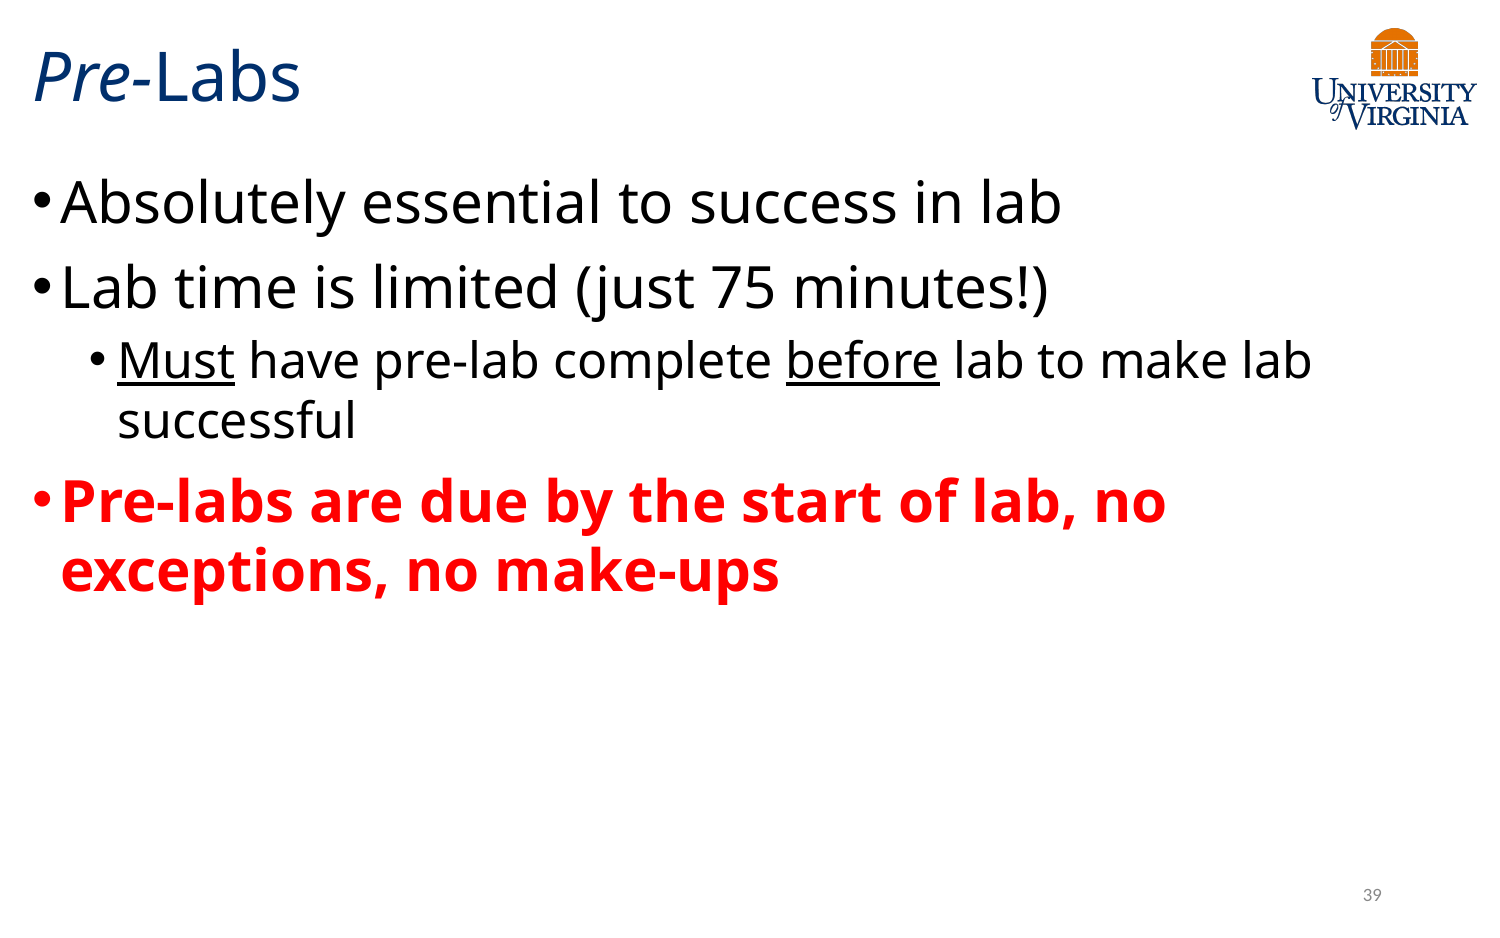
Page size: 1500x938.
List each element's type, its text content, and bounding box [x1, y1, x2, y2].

slide_number 39 [1059, 868, 1397, 919]
title Pre-Labs [17, 14, 1297, 145]
picture [1312, 28, 1477, 130]
list Absolutely essential to success in lab Lab time is limited (just 75 minutes!) Must have pre-lab complete before lab to make lab successful Pre-labs are due by the start of lab, no exceptions, no make-ups [17, 157, 1483, 845]
